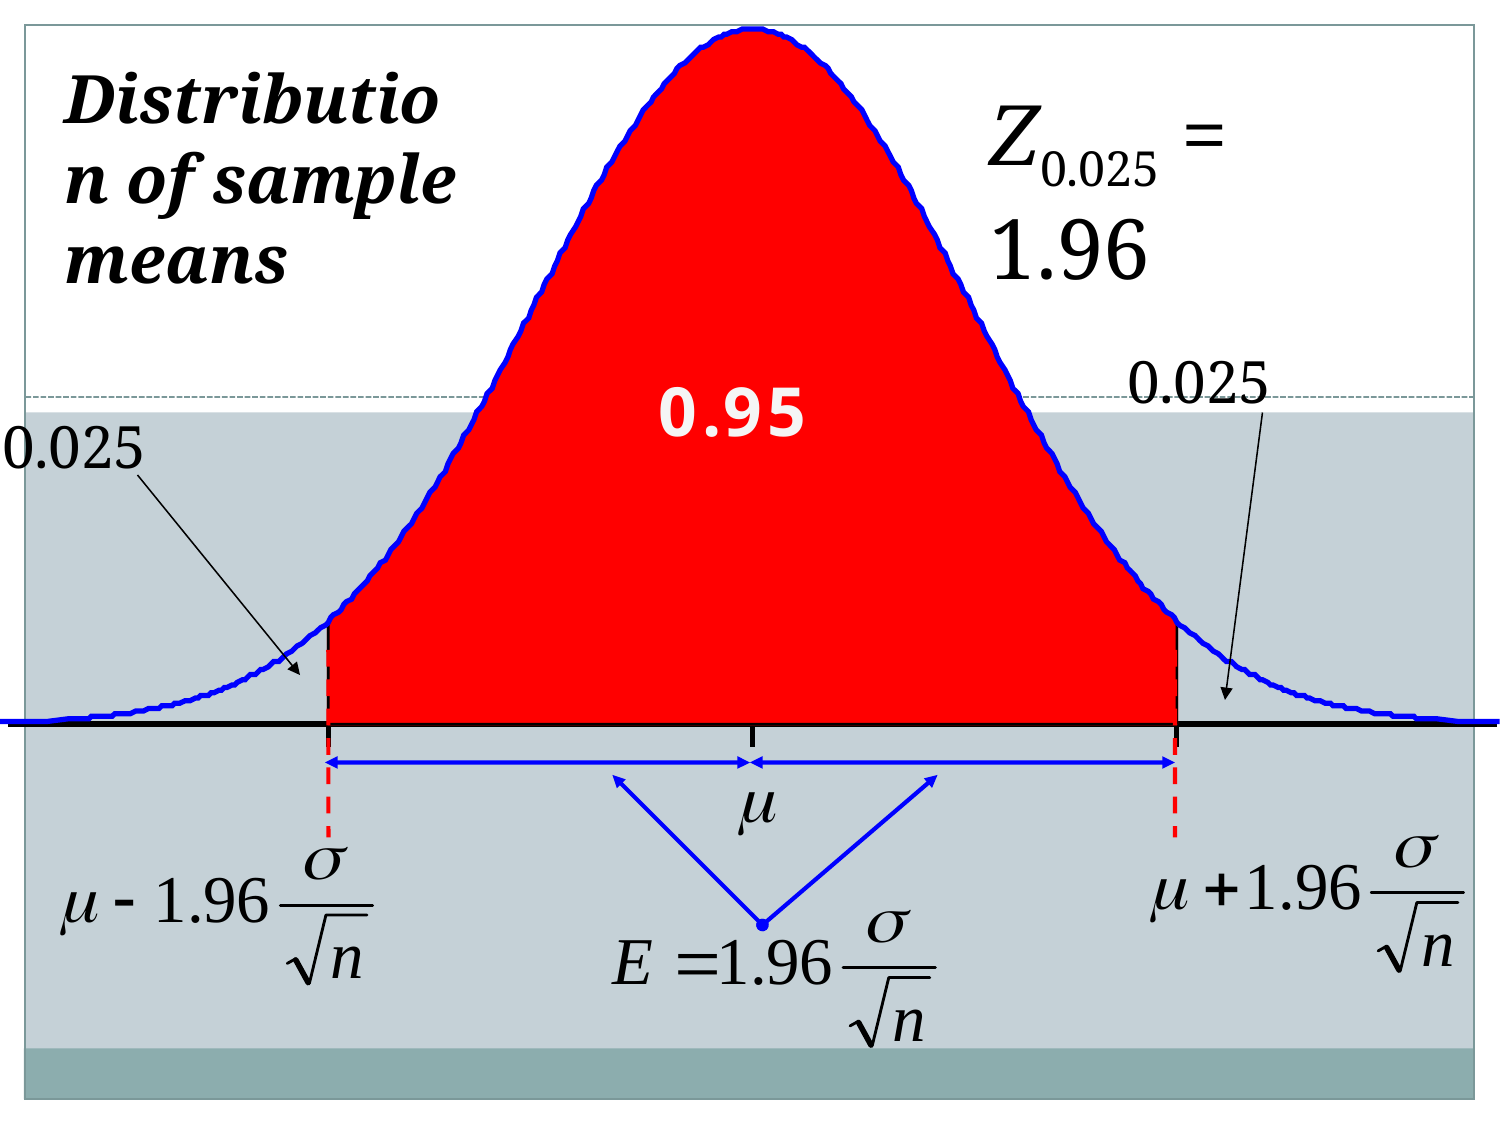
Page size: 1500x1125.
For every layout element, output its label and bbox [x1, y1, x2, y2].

text_box [724, 777, 793, 851]
text_box [47, 815, 388, 1001]
picture [0, 0, 1500, 988]
text_box [599, 878, 952, 1063]
text_box [1137, 803, 1478, 988]
